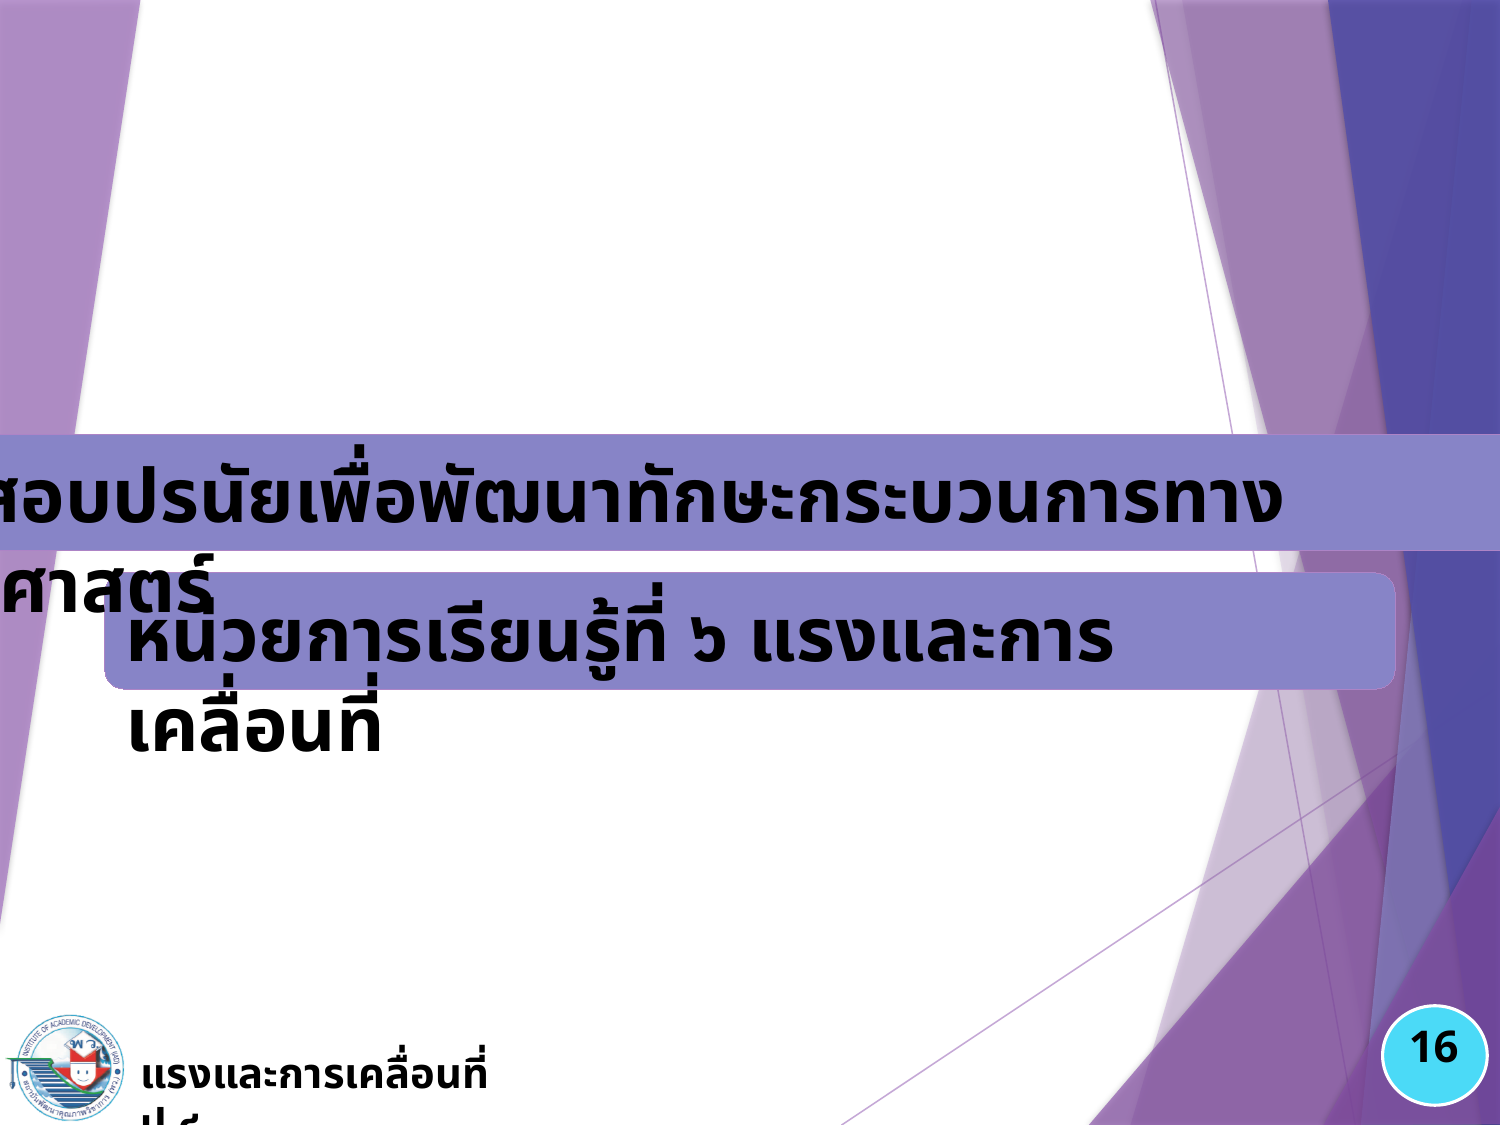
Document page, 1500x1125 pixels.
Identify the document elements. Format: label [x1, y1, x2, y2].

picture [5, 1013, 125, 1122]
text_box [108, 434, 1392, 691]
